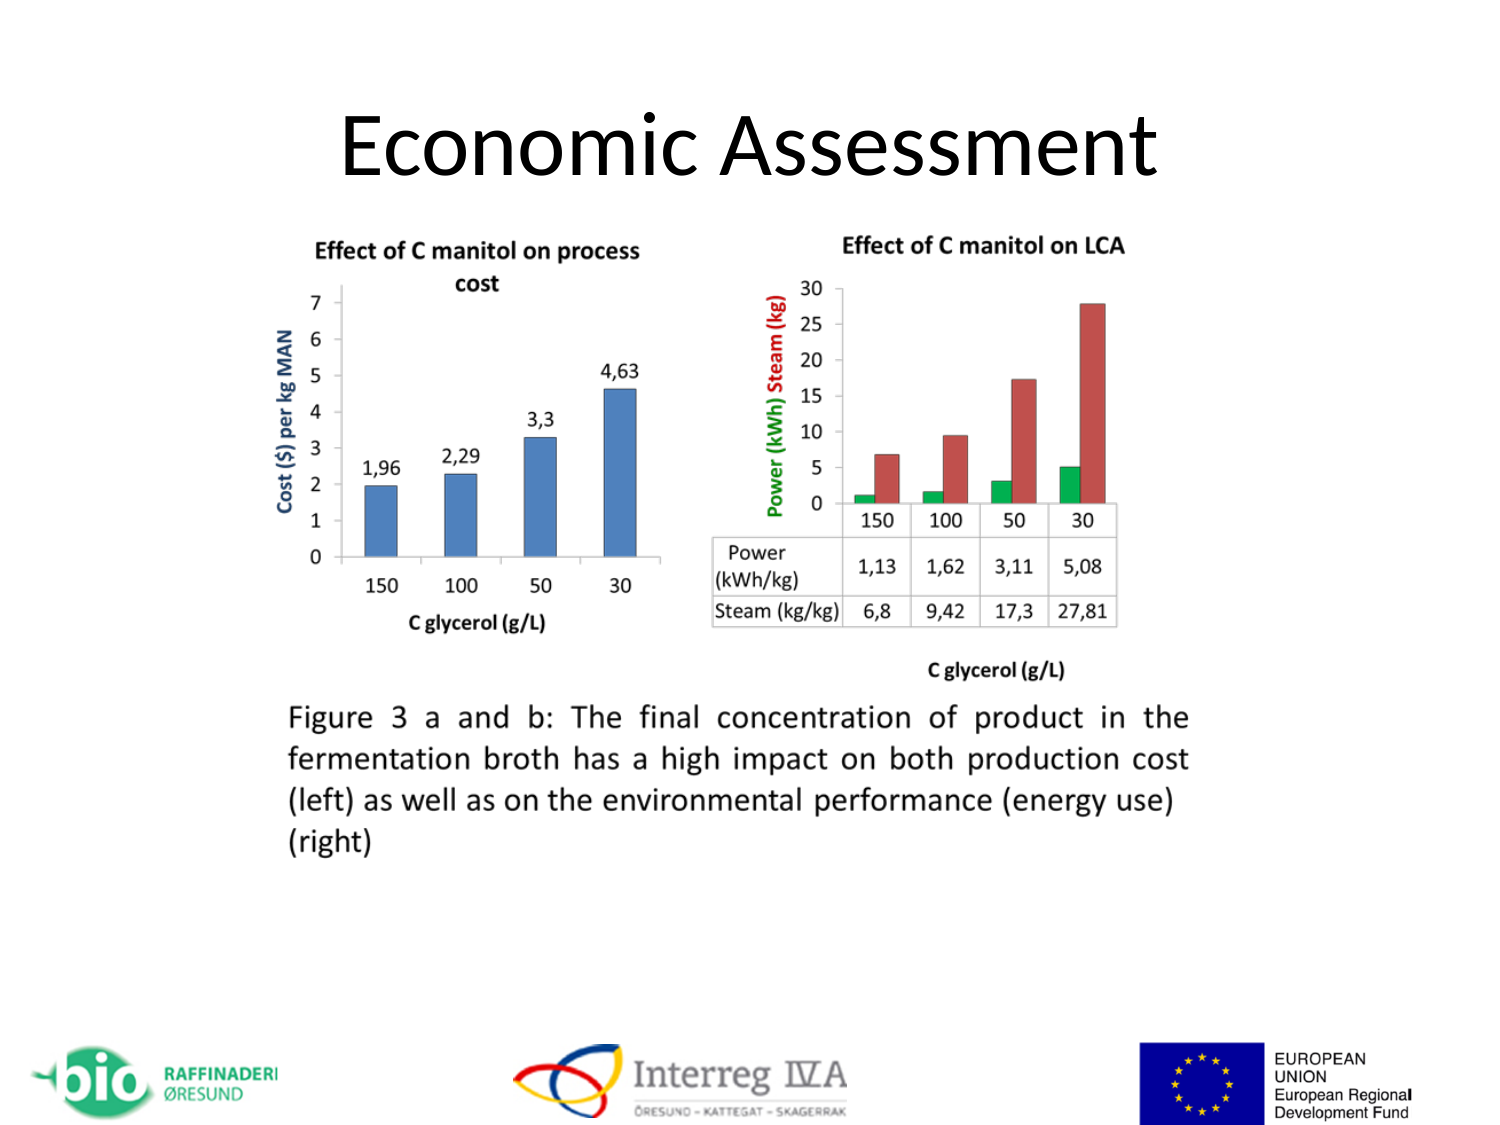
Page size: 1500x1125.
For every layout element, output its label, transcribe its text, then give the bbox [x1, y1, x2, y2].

picture [1139, 1042, 1412, 1125]
title Economic Assessment [75, 45, 1425, 233]
picture [513, 1044, 847, 1118]
picture [29, 1013, 278, 1122]
picture [266, 223, 1211, 882]
